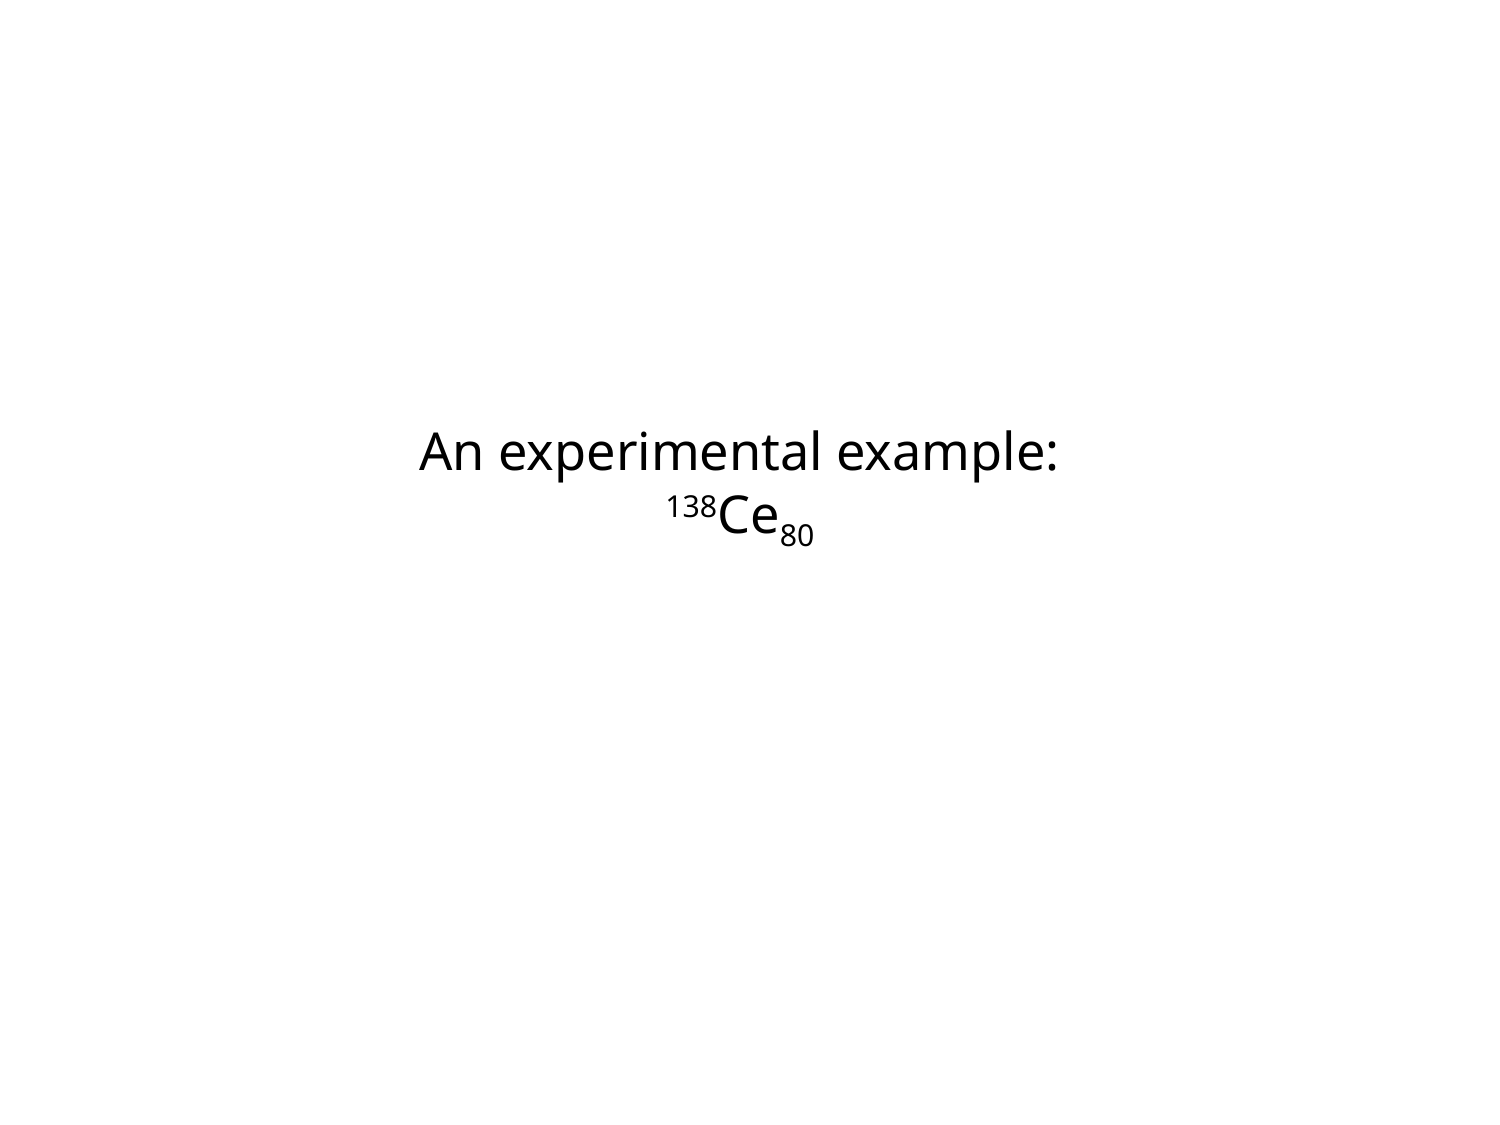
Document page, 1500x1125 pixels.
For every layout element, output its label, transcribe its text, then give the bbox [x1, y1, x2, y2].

title An experimental example: 138Ce80 [64, 373, 1415, 561]
